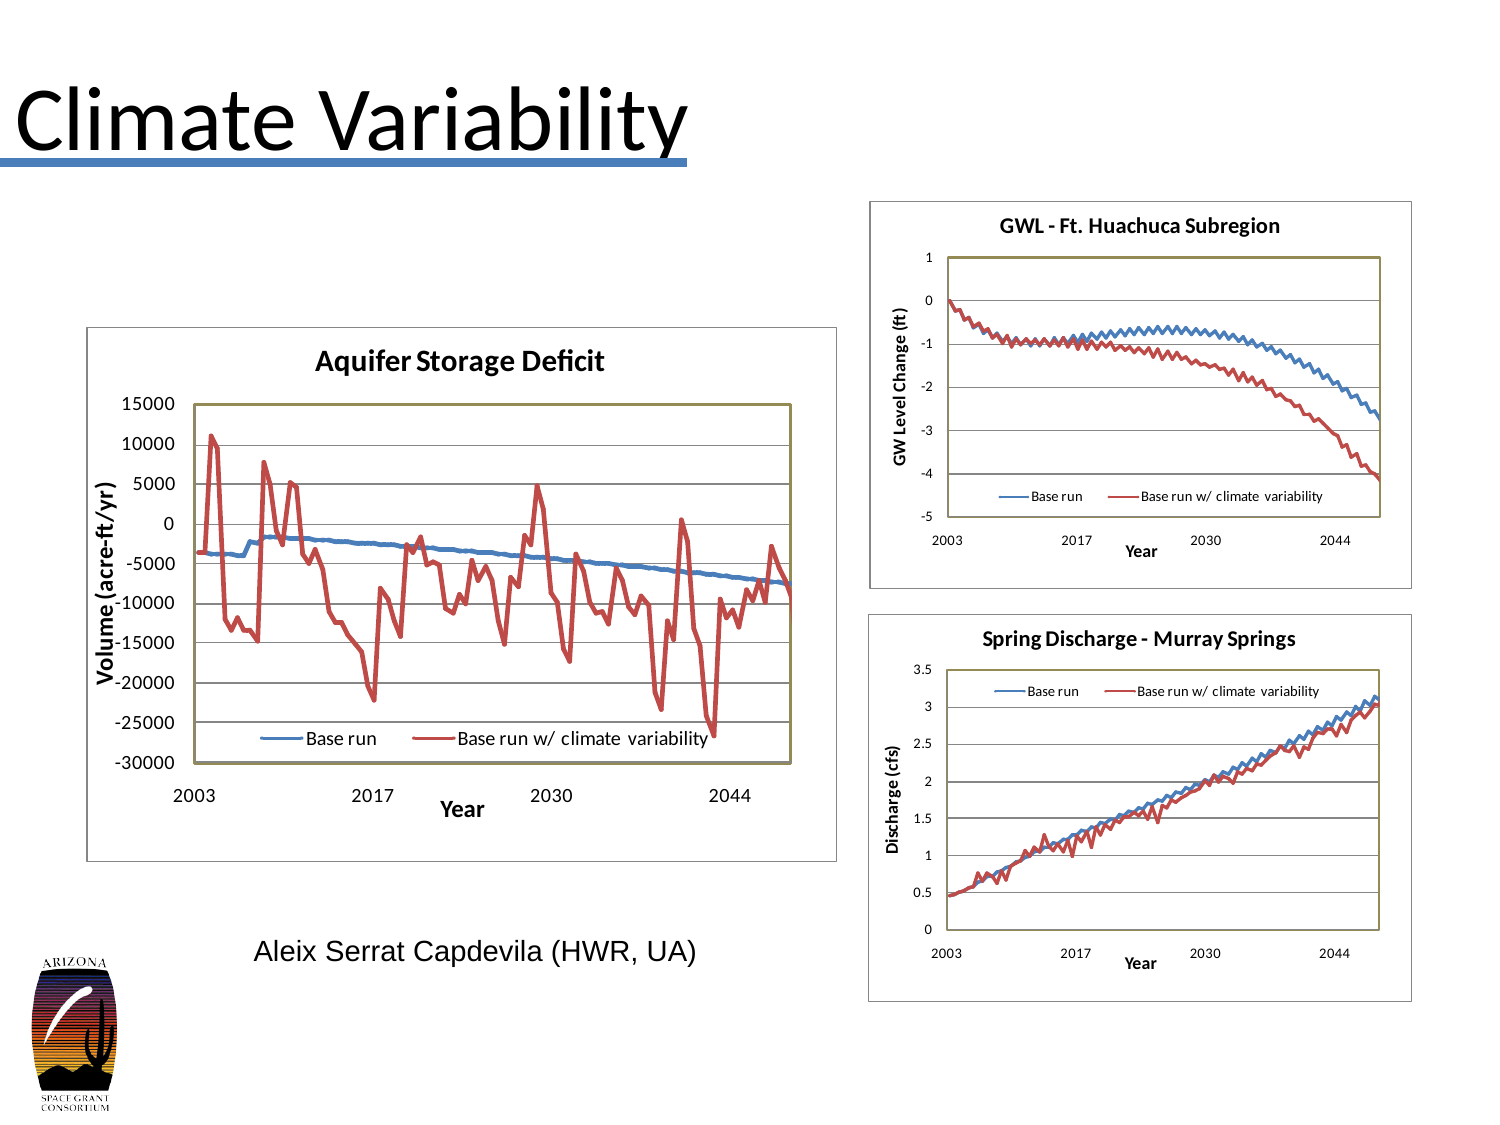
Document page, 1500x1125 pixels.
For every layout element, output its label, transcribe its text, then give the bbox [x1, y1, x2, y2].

picture [12, 949, 136, 1115]
picture [866, 612, 1413, 1003]
text_box Aleix Serrat Capdevila (HWR, UA) [238, 924, 713, 975]
title Climate Variability [0, 20, 1422, 208]
picture [867, 199, 1413, 590]
picture [84, 324, 838, 863]
